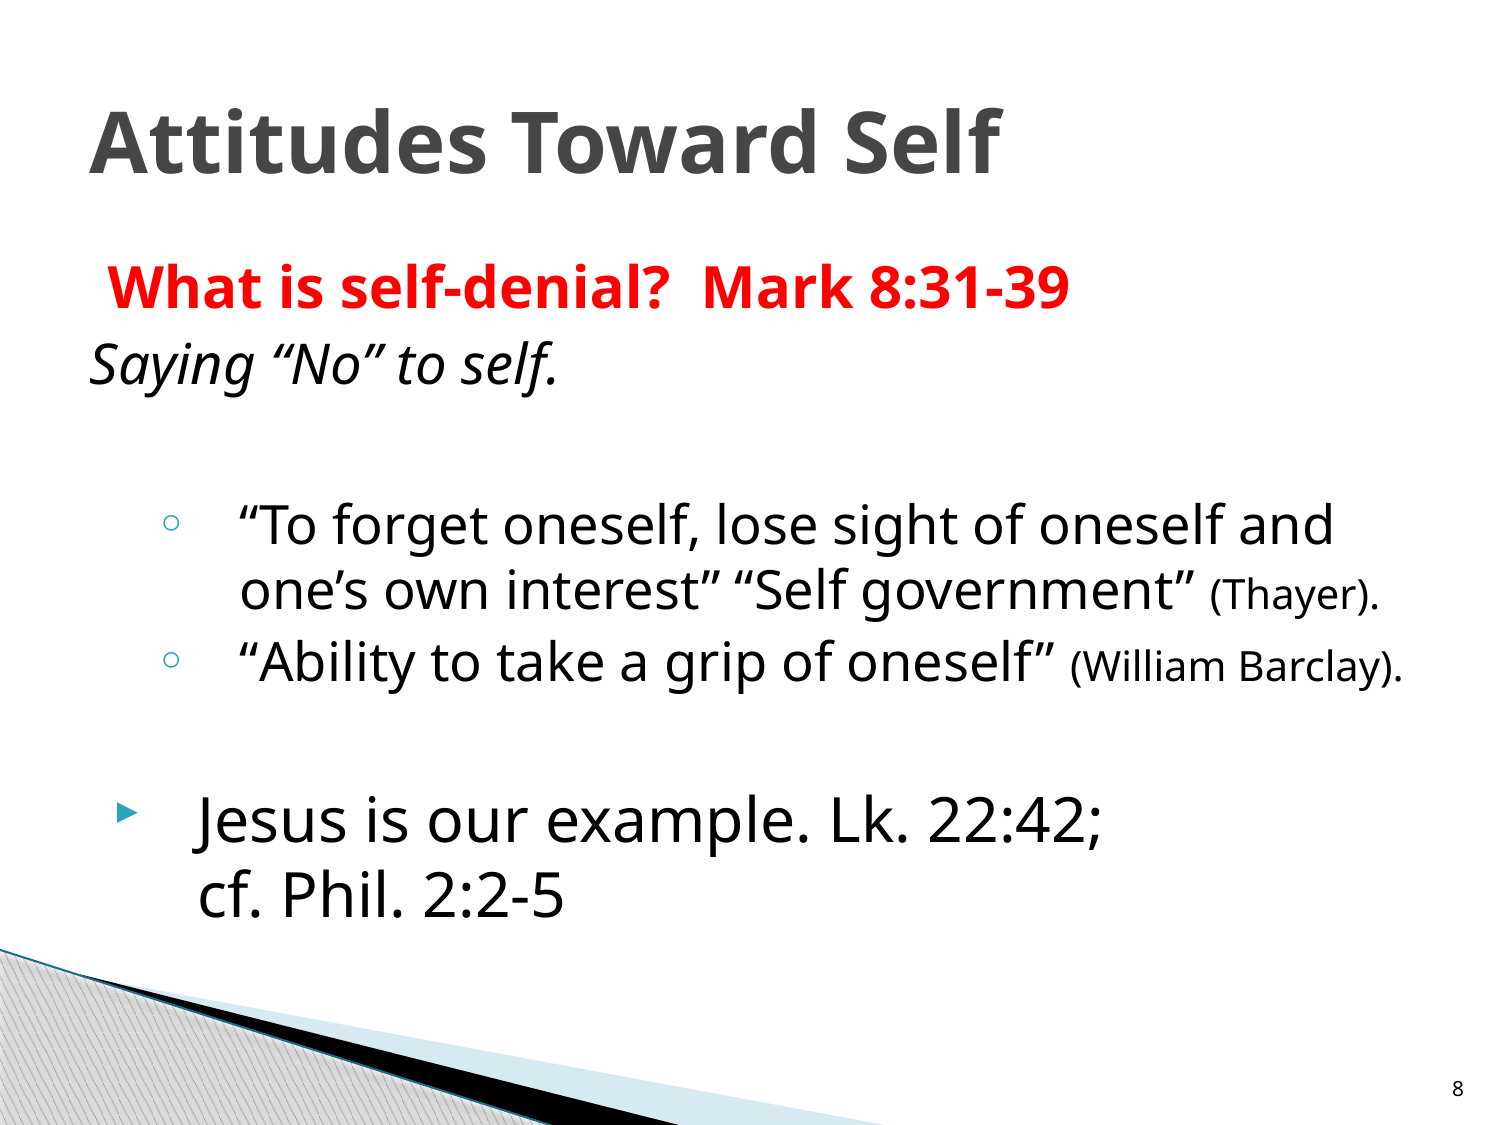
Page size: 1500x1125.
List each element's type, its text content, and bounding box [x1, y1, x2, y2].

slide_number 8 [1418, 1051, 1479, 1112]
list What is self-denial? Mark 8:31-39 Saying “No” to self. “To forget oneself, lose sight of oneself and one’s own interest” “Self government” (Thayer). “Ability to take a grip of oneself” (William Barclay). Jesus is our example. Lk. 22:42; cf. Phil. 2:2-5 [75, 243, 1425, 986]
title Attitudes Toward Self [75, 45, 1425, 233]
